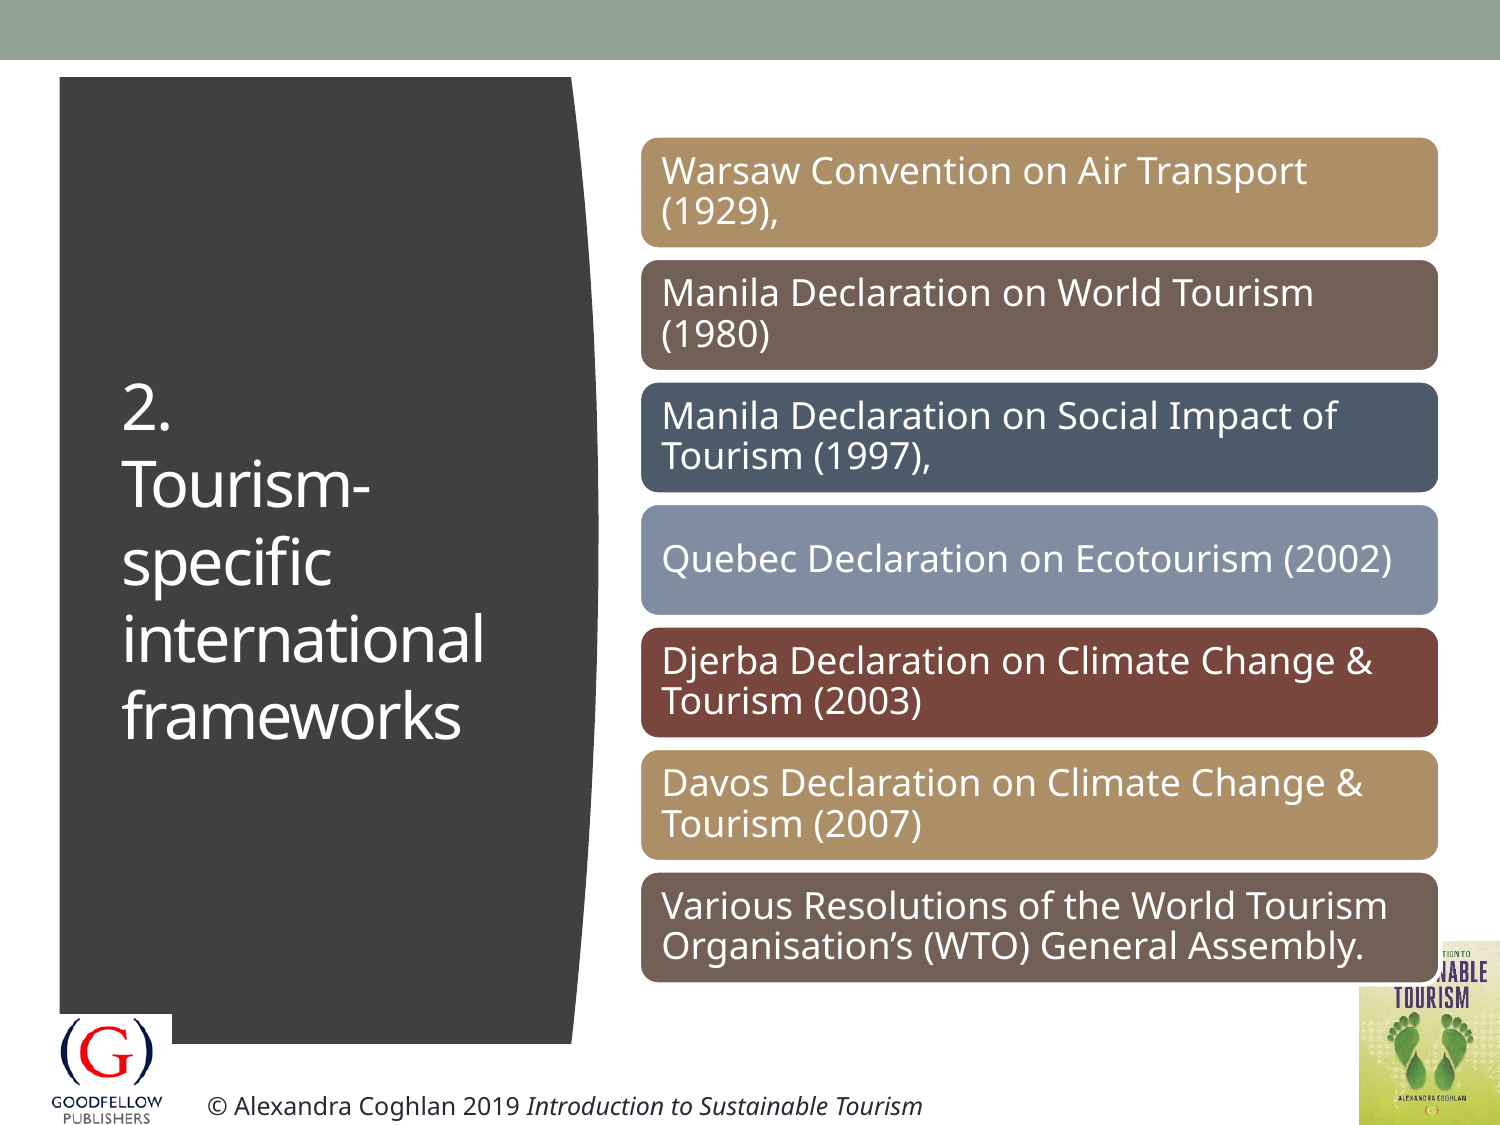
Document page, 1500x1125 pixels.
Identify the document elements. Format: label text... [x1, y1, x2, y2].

text_box [57, 75, 601, 1046]
text_box © Alexandra Coghlan 2019 Introduction to Sustainable Tourism [192, 1082, 939, 1125]
picture [1359, 941, 1500, 1125]
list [638, 76, 1441, 1043]
picture [40, 1014, 172, 1125]
title 2. Tourism-specific international frameworks [106, 166, 527, 953]
